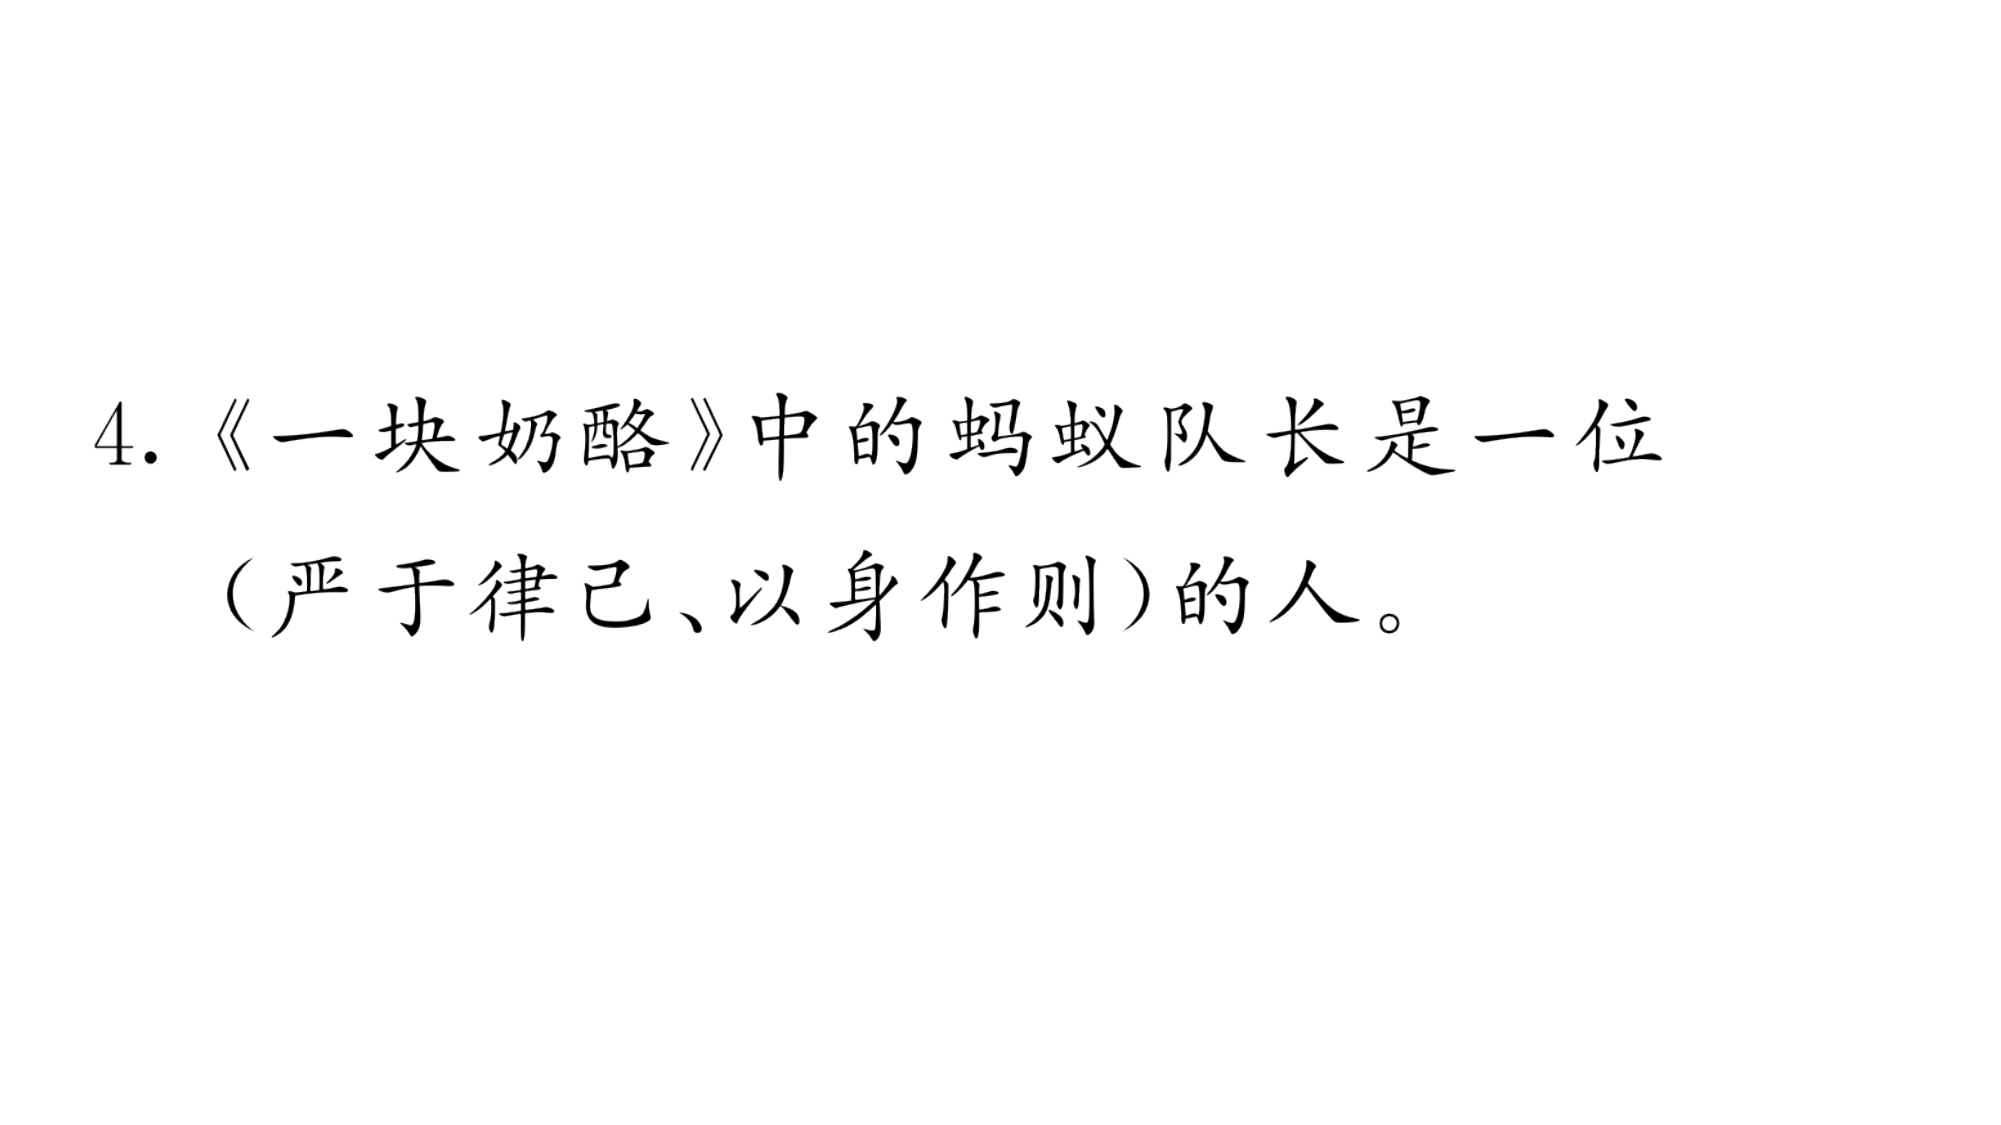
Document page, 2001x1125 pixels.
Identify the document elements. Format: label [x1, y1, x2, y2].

picture [87, 354, 1826, 691]
